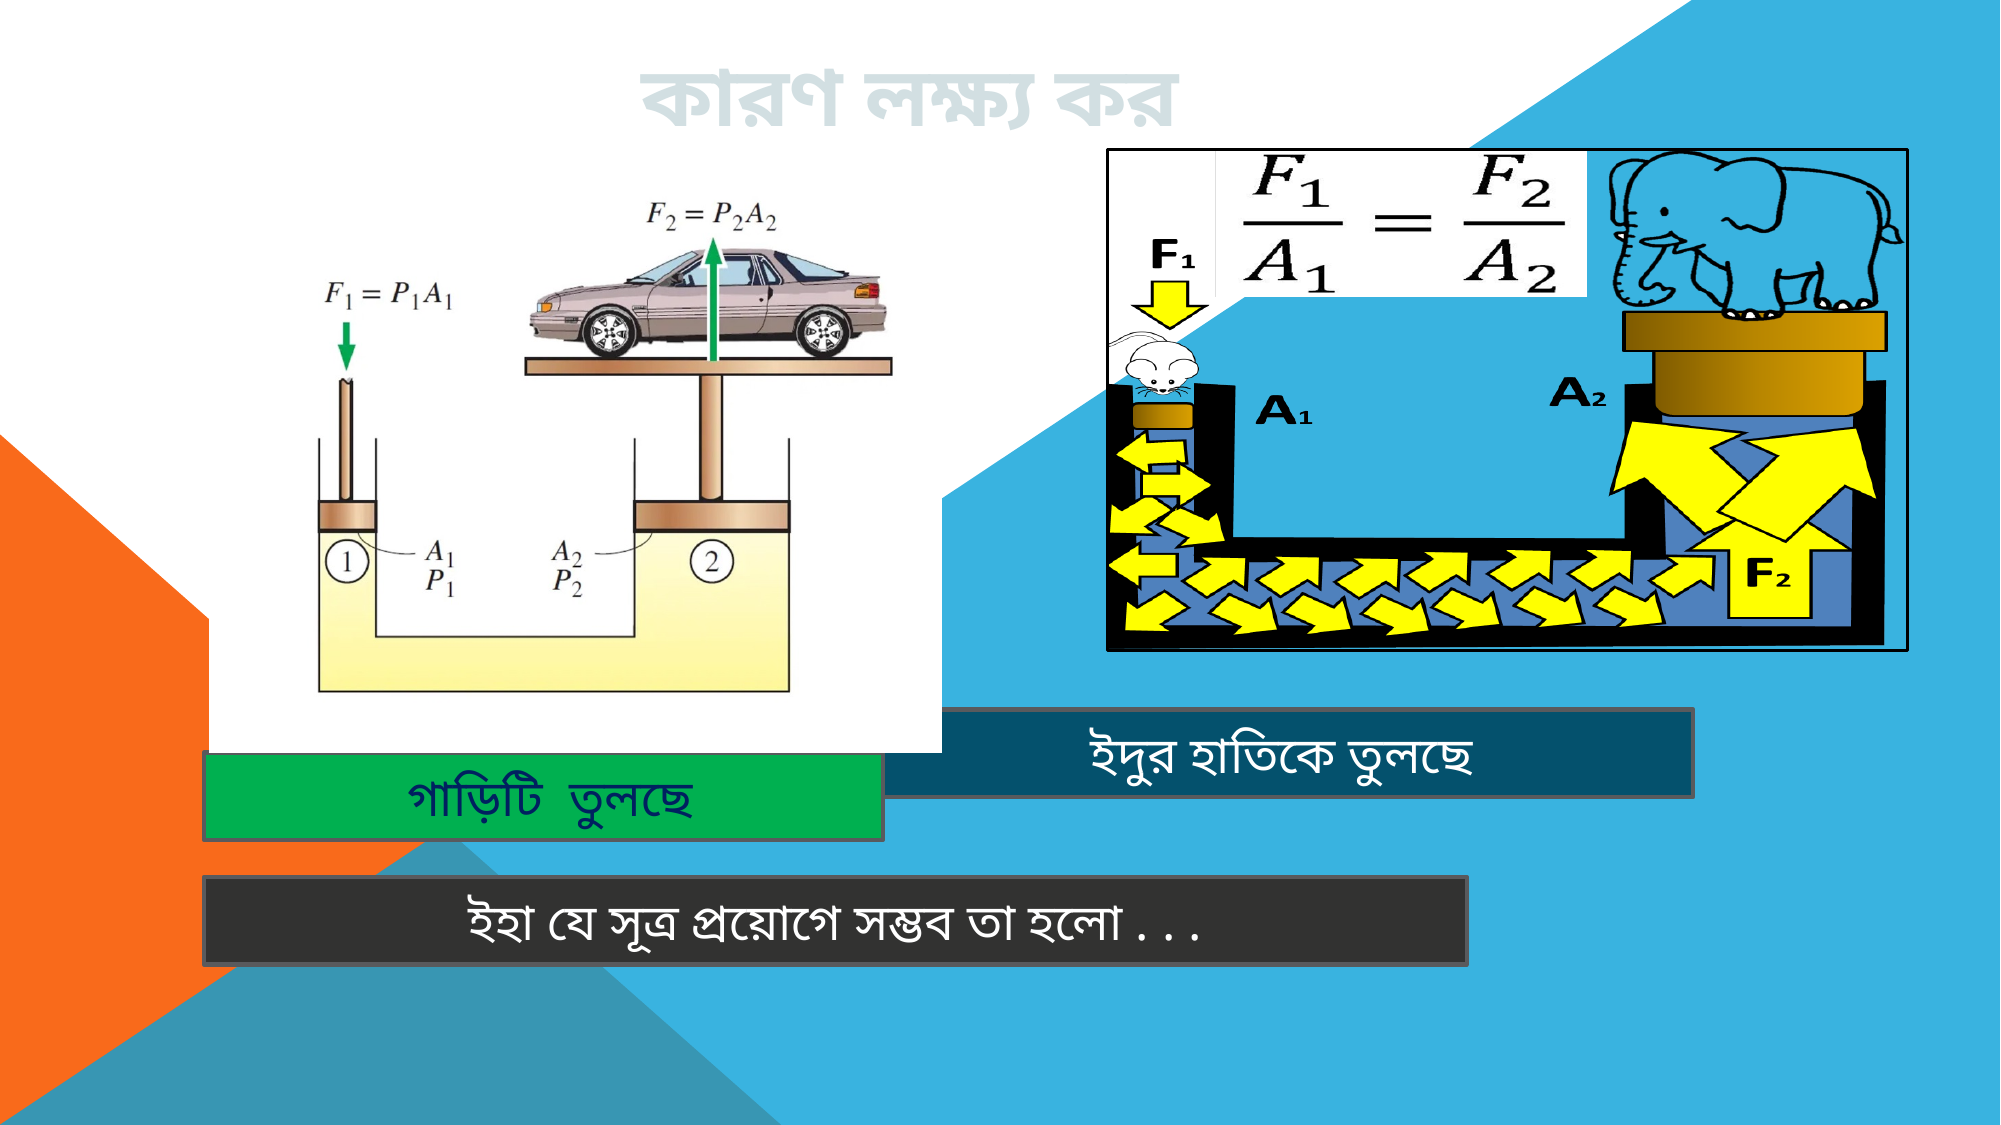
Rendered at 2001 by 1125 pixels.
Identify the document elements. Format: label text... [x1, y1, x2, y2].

picture [1108, 150, 1907, 649]
text_box ইহা যে সূত্র প্রয়োগে সম্ভব তা হলো . . . [202, 875, 1469, 967]
text_box গাড়িটি তুলছে [202, 750, 885, 842]
picture [209, 156, 942, 753]
text_box ইদুর হাতিকে তুলছে [885, 707, 1695, 799]
text_box কারণ লক্ষ্য কর [626, 35, 1217, 151]
